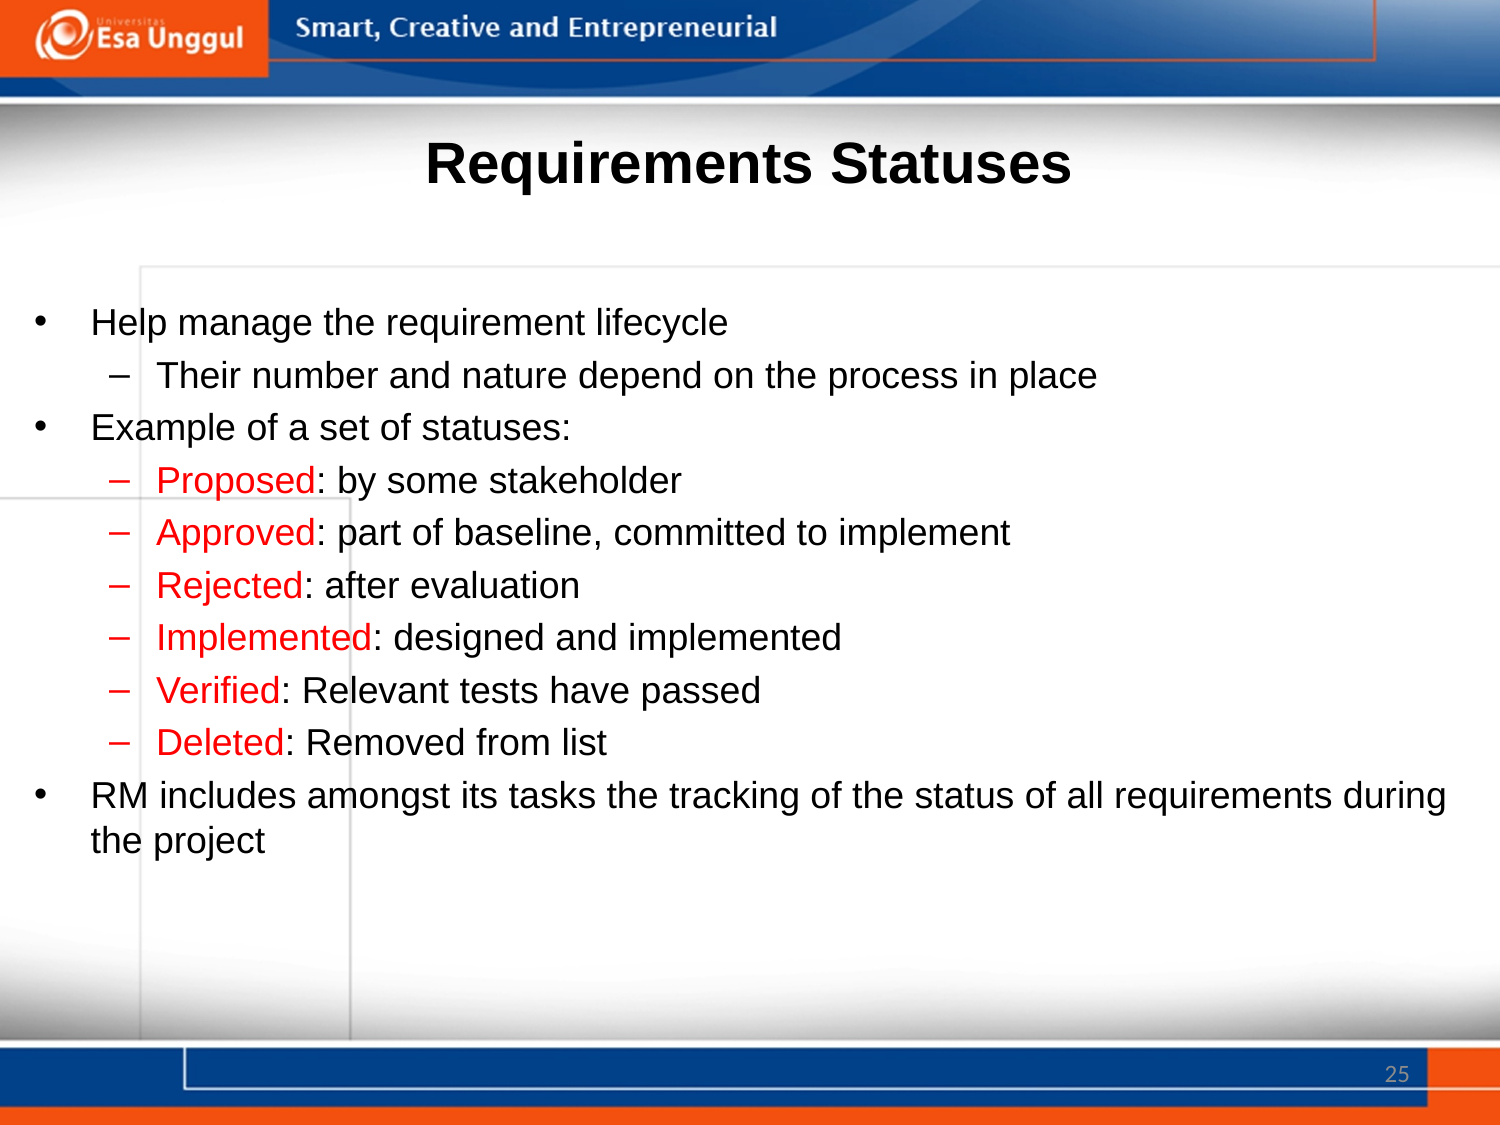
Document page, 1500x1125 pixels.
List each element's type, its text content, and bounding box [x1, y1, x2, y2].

title Requirements Statuses [19, 110, 1481, 210]
slide_number 25 [1074, 1042, 1425, 1103]
picture [0, 0, 1500, 1125]
text_box Help manage the requirement lifecycle Their number and nature depend on the process in place Example of a set of statuses: Proposed: by some stakeholder Approved: part of baseline, committed to implement Rejected: after evaluation Implemented: designed and implemented Verified: Relevant tests have passed Deleted: Removed from list RM includes amongst its tasks the tracking of the status of all requirements during the project [19, 290, 1481, 889]
